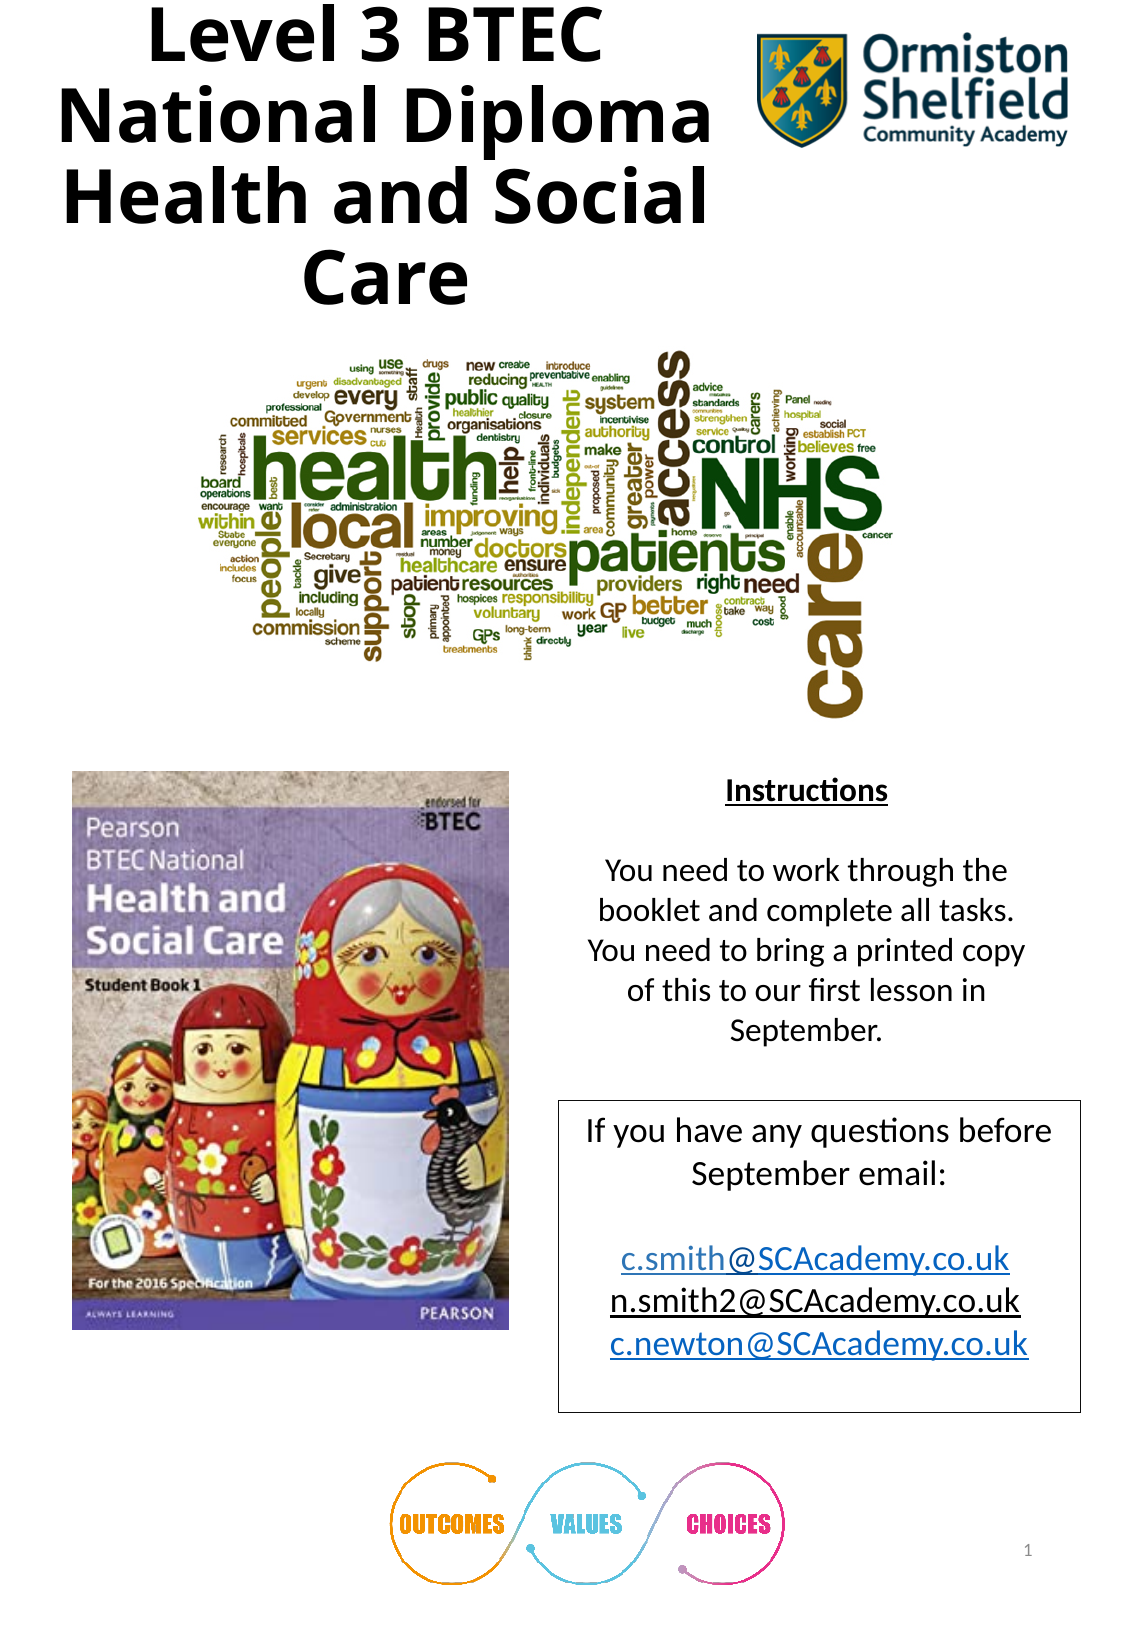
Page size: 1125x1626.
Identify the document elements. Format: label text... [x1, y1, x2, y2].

picture [760, 37, 844, 143]
text_box If you have any questions before September email: c.smith@SCAcademy.co.uk n.smith2@SCAcademy.co.uk c.newton@SCAcademy.co.uk [558, 1100, 1081, 1413]
picture [757, 106, 800, 148]
title Level 3 BTEC National Diploma Health and Social Care [33, 76, 738, 242]
picture [377, 1442, 795, 1603]
slide_number 1 [795, 1506, 1048, 1593]
picture [1049, 95, 1061, 114]
picture [757, 32, 1068, 148]
picture [72, 771, 509, 1330]
text_box Instructions You need to work through the booklet and complete all tasks. You need to bring a printed copy of this to our first lesson in September. [555, 743, 1059, 1073]
picture [186, 323, 900, 735]
